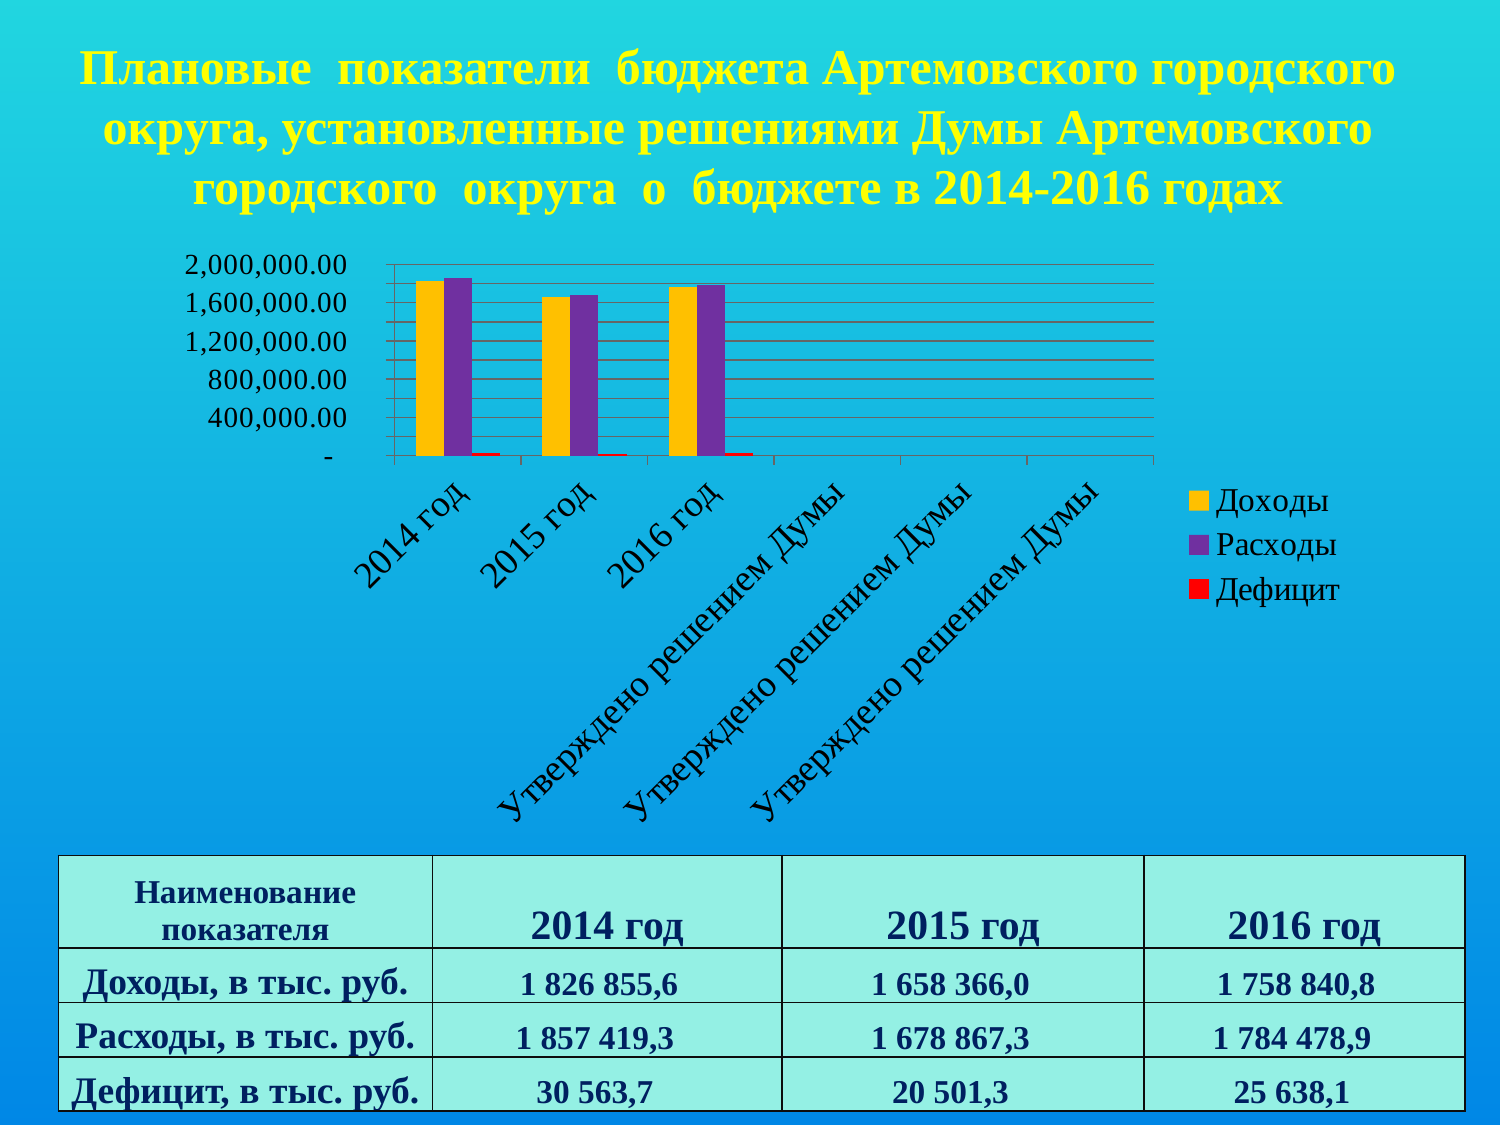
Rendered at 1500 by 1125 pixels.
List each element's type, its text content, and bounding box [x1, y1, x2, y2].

table_cell Расходы, в тыс. руб. [59, 1003, 432, 1056]
table_cell 1 678 867,3 [783, 1003, 1143, 1056]
table_cell 1 658 366,0 [783, 949, 1143, 1002]
table_cell 20 501,3 [783, 1058, 1143, 1110]
table_header 2014 год [433, 858, 781, 947]
table_cell Доходы, в тыс. руб. [59, 949, 432, 1002]
table_header 2015 год [783, 858, 1143, 947]
table_header 2016 год [1145, 856, 1464, 947]
table_cell 0300 [1374, 272, 1378, 580]
table_cell 1 826 855,6 [433, 949, 781, 1002]
table_cell 1 784 478,9 [1145, 1003, 1464, 1056]
table_cell 30 563,7 [433, 1058, 781, 1110]
table_cell 1 857 419,3 [433, 1003, 781, 1056]
table_cell 1 758 840,8 [1145, 949, 1464, 1002]
table_cell Дефицит, в тыс. руб. [59, 1058, 432, 1110]
table_cell 25 638,1 [1145, 1058, 1464, 1110]
table_header Наименование показателя [59, 856, 432, 947]
chart [152, 245, 1372, 844]
title Плановые показатели бюджета Артемовского городского округа, установленные решениями Думы Артемовского городского округа о бюджете в 2014-2016 годах [34, 11, 1454, 223]
